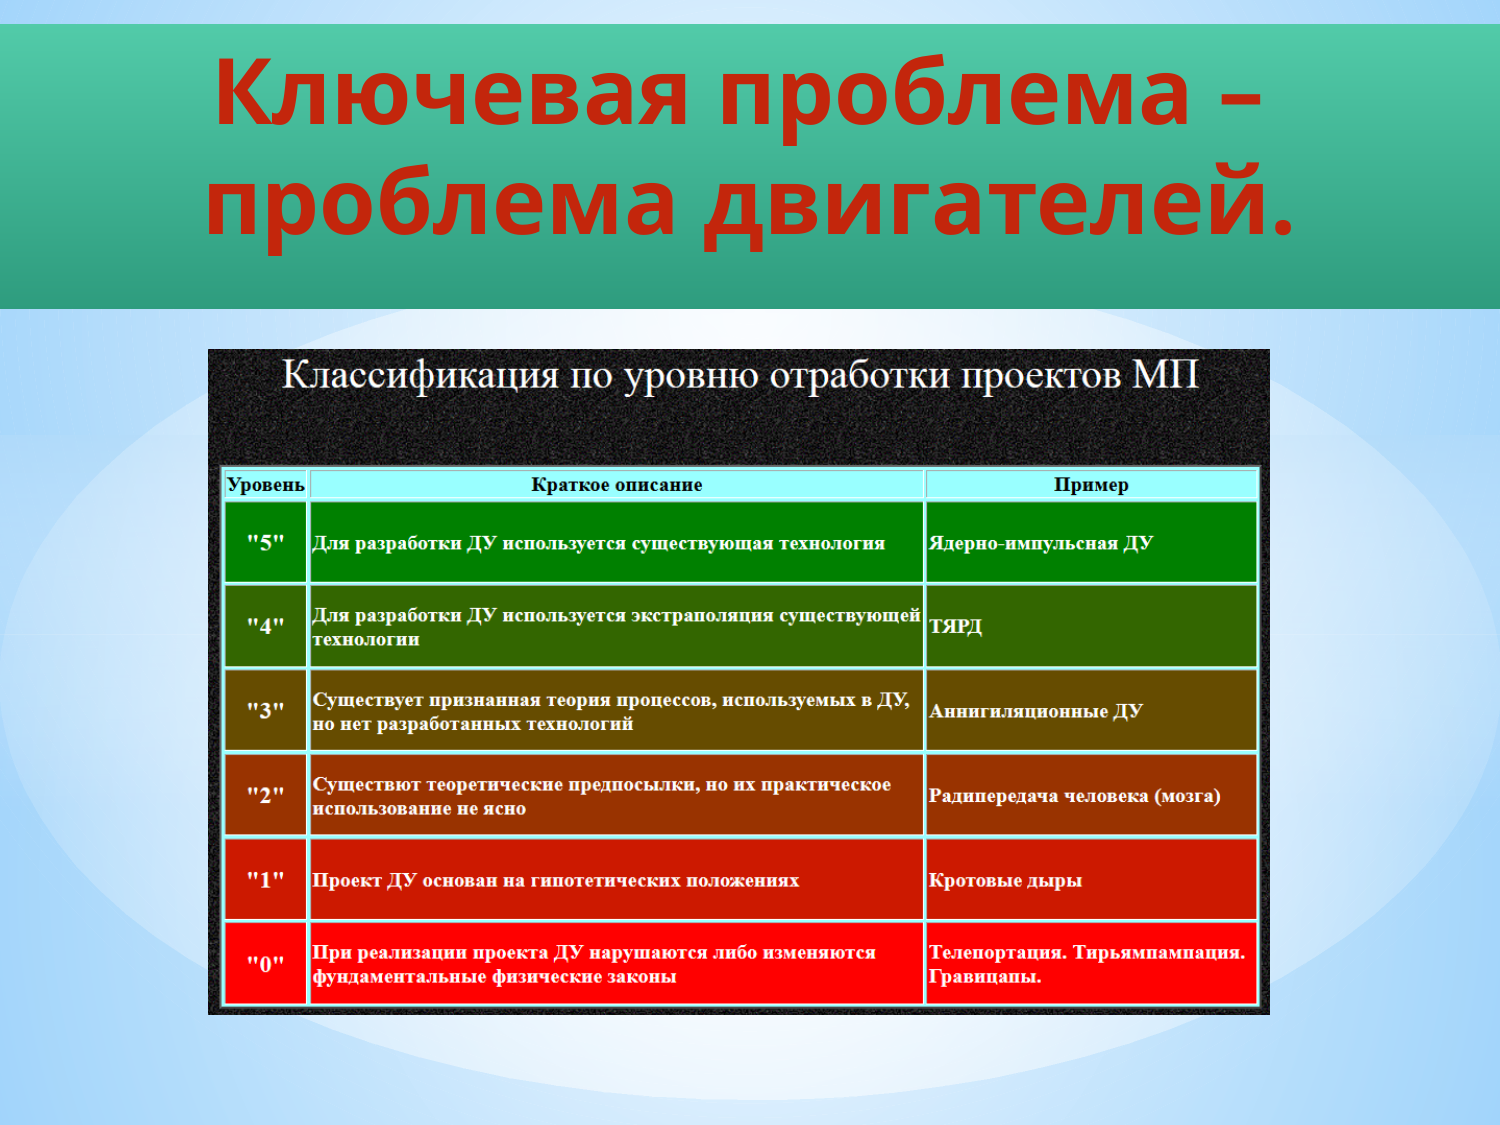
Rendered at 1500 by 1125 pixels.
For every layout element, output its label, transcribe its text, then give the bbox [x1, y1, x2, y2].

title Ключевая проблема – проблема двигателей. [0, 24, 1500, 309]
picture [207, 349, 1270, 1015]
